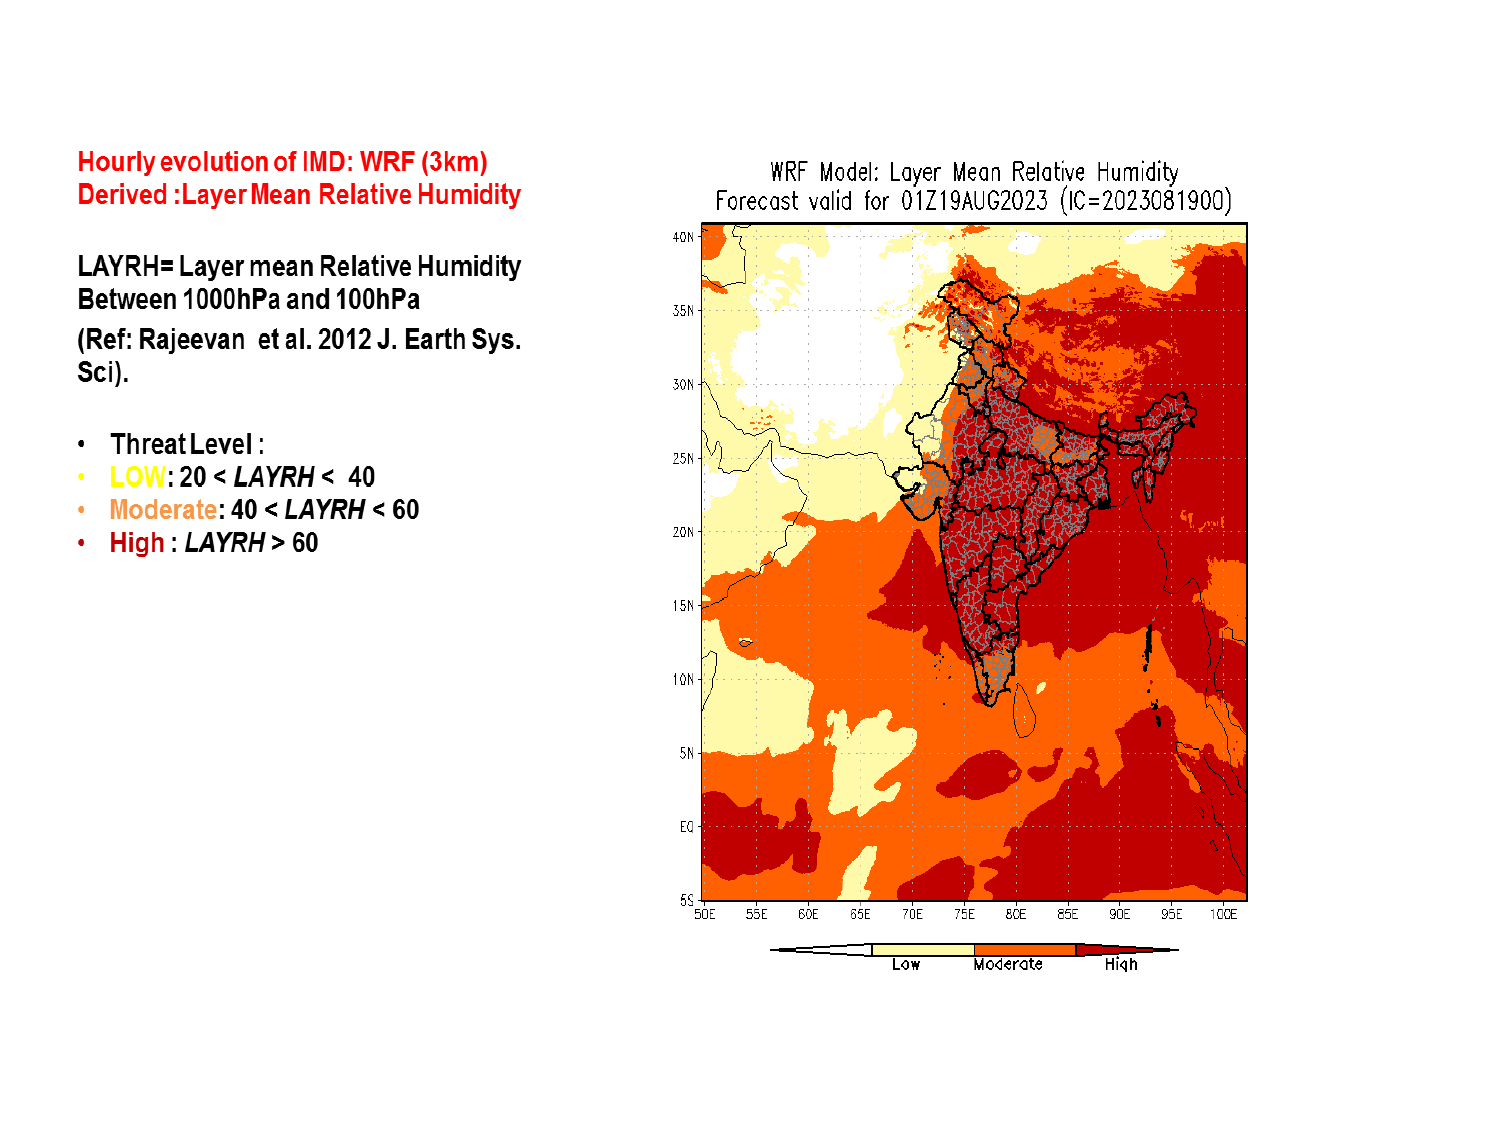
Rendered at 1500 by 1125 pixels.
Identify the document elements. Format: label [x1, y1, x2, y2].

picture [74, 149, 1426, 976]
